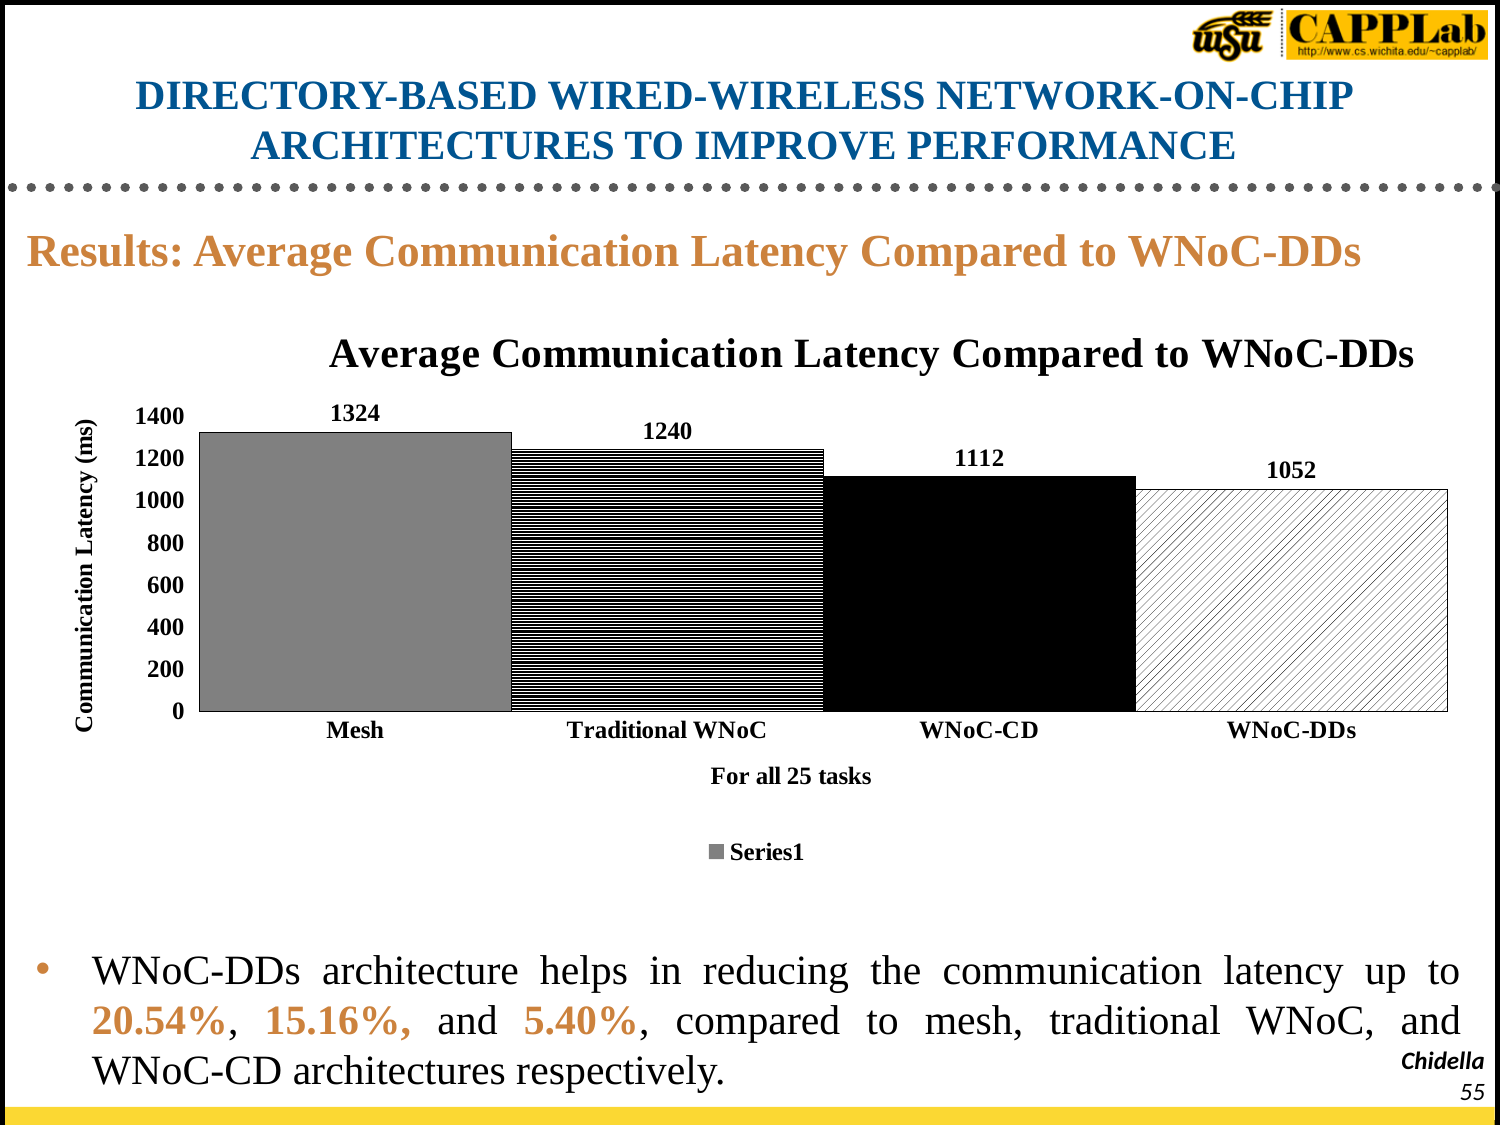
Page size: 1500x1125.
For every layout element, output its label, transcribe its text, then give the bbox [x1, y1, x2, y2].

list Results: Average Communication Latency Compared to WNoC-DDs [11, 219, 1477, 1038]
picture [1192, 8, 1488, 63]
chart [37, 299, 1477, 872]
text_box WNoC-DDs architecture helps in reducing the communication latency up to 20.54%, 15.16%, and 5.40%, compared to mesh, traditional WNoC, and WNoC-CD architectures respectively. [20, 935, 1477, 1101]
title DIRECTORY-BASED WIRED-WIRELESS NETWORK-ON-CHIP ARCHITECTURES TO IMPROVE PERFORMANCE [37, 62, 1451, 176]
